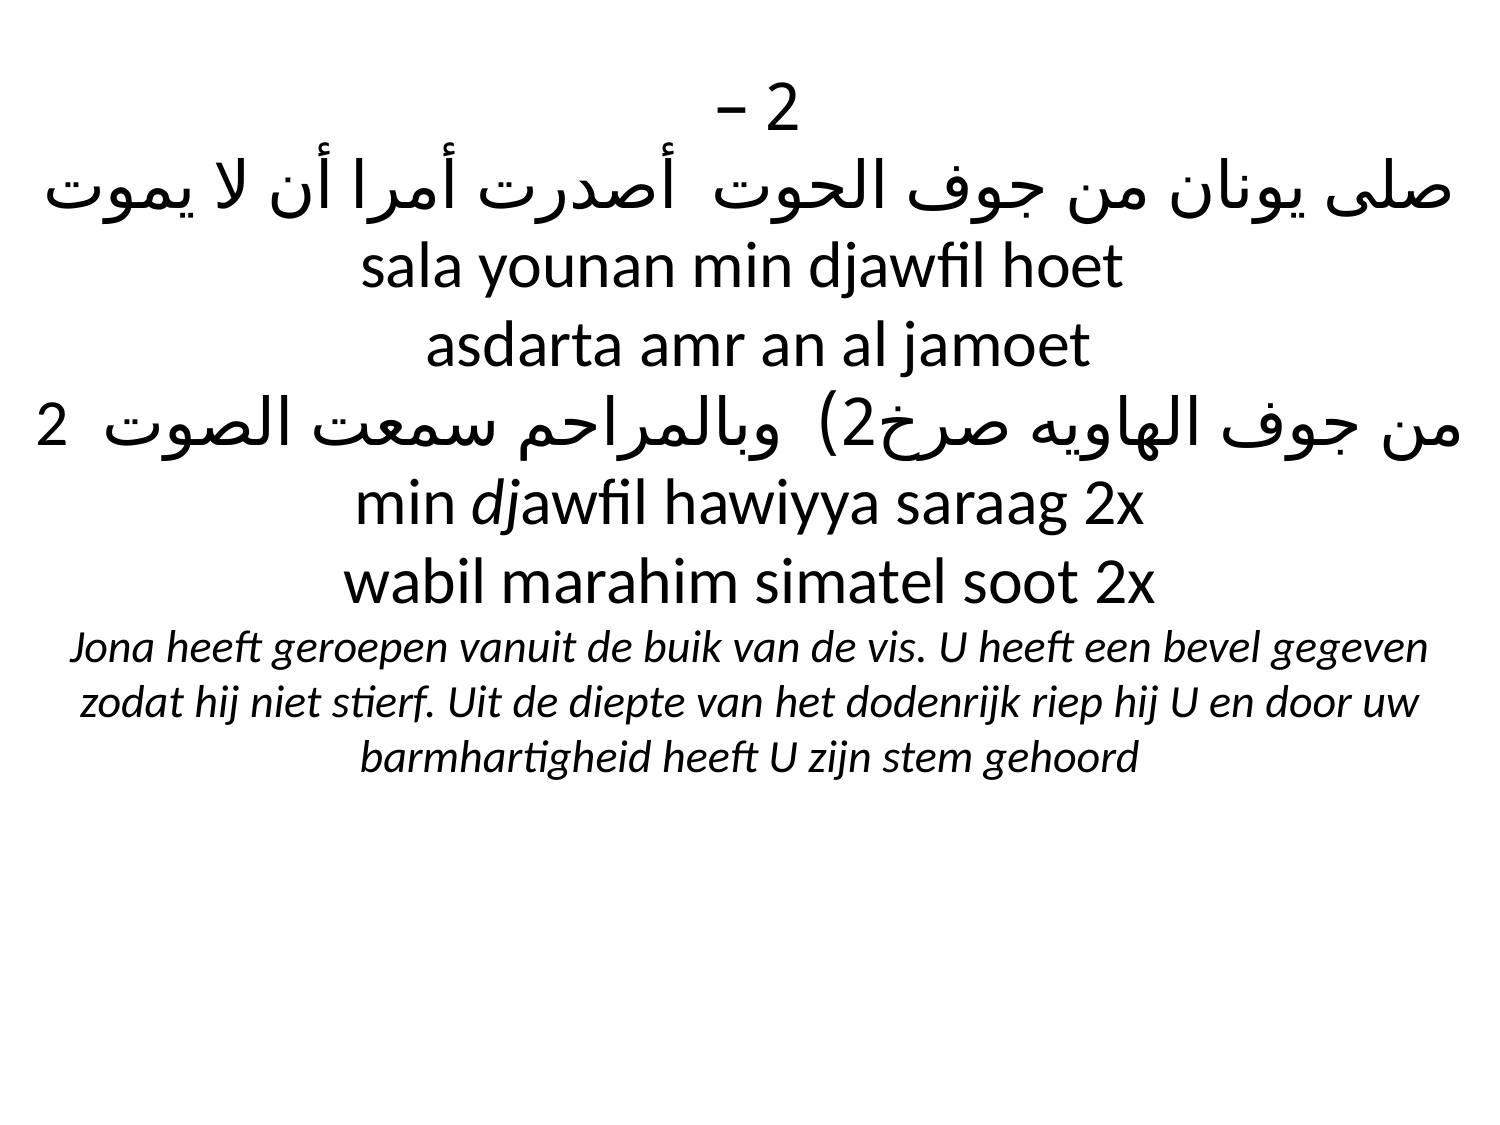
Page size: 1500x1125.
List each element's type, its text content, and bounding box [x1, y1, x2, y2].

title 2 – صلى يونان من جوف الحوت أصدرت أمرا أن لا يموت sala younan min djawfil hoet asdarta amr an al jamoet من جوف الهاويه صرخ2) وبالمراحم سمعت الصوت 2 min djawfil hawiyya saraag 2x wabil marahim simatel soot 2x Jona heeft geroepen vanuit de buik van de vis. U heeft een bevel gegeven zodat hij niet stierf. Uit de diepte van het dodenrijk riep hij U en door uw barmhartigheid heeft U zijn stem gehoord [0, 0, 1500, 846]
